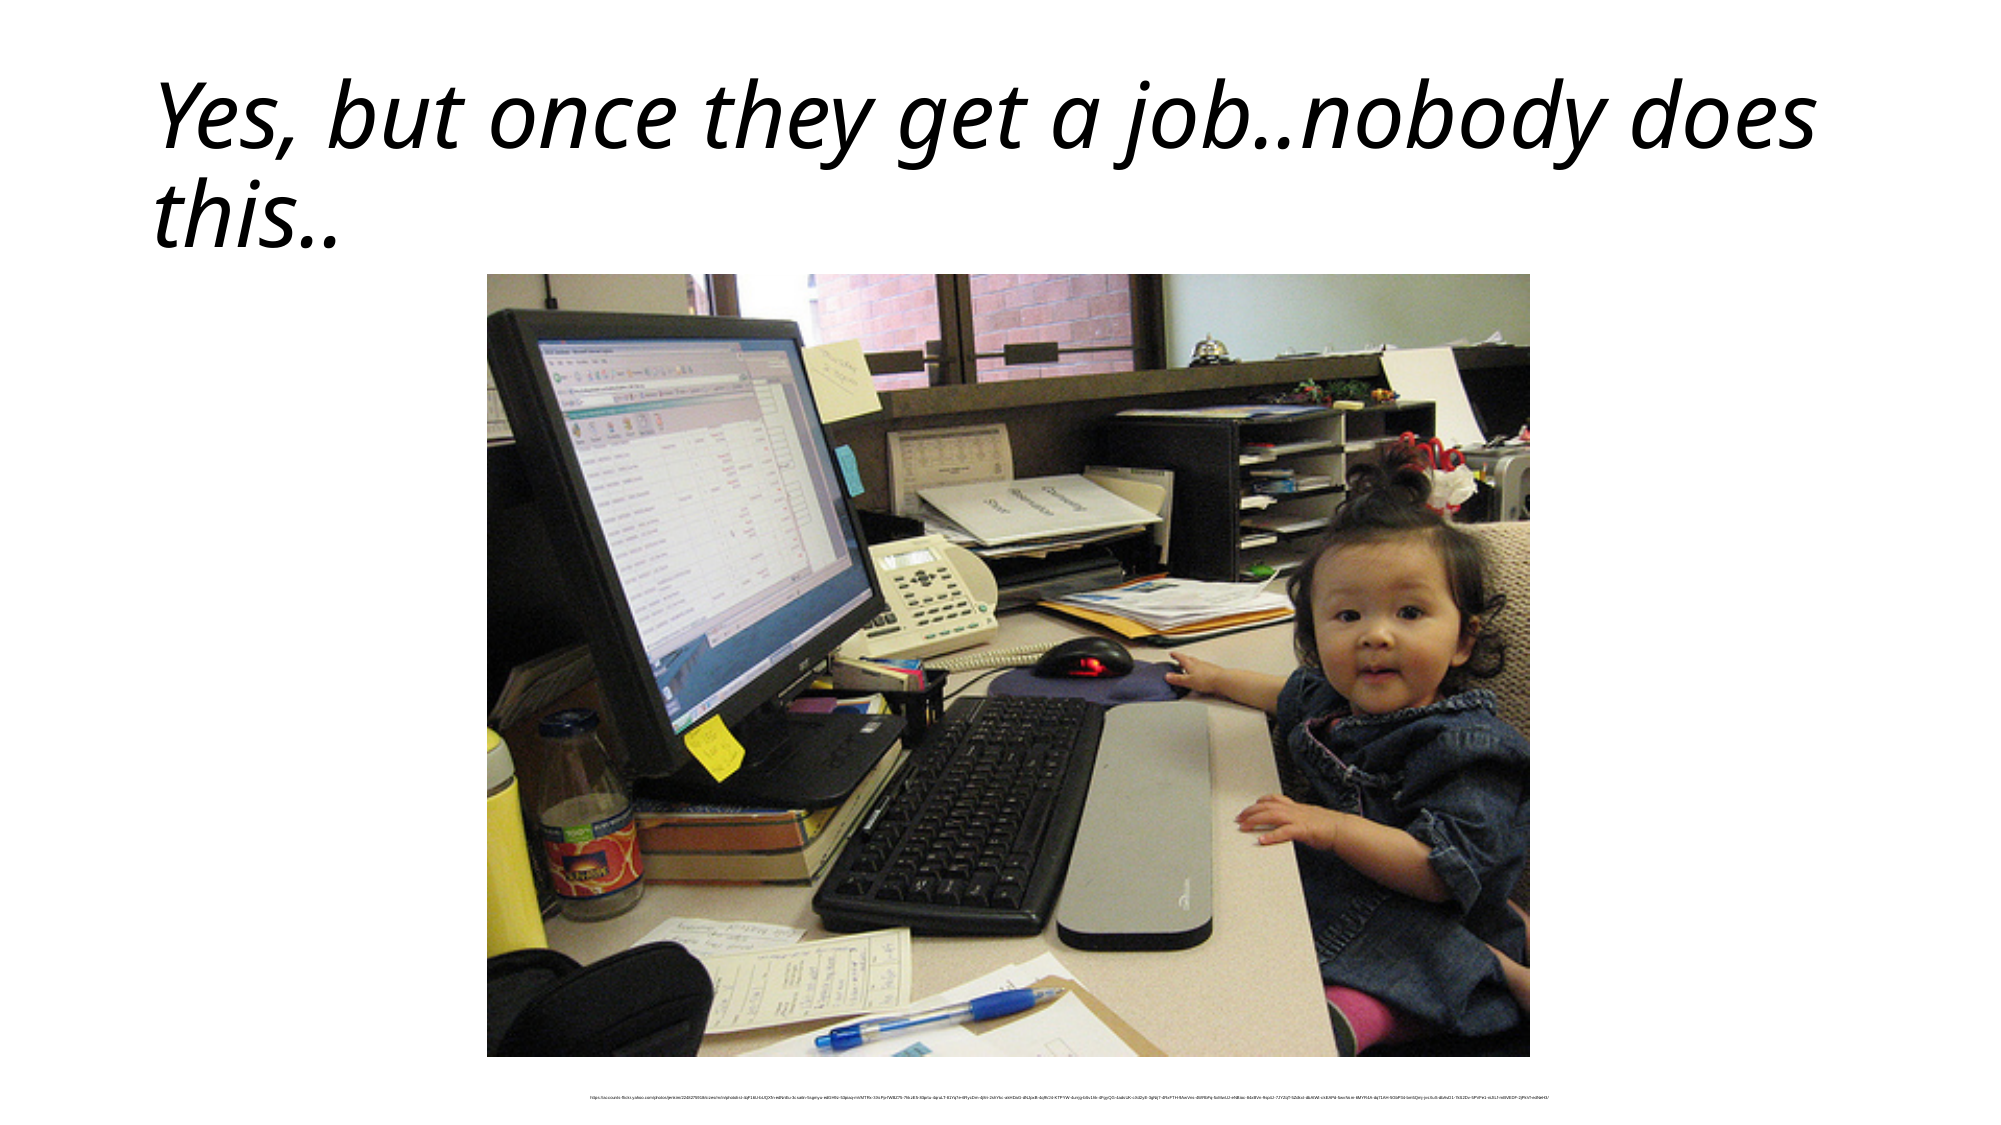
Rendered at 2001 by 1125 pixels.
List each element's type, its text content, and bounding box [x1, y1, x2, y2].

text_box https://accounts-flickr.yahoo.com/photos/jenkim/2248275918/sizes/m/in/photolist-4qF16U-bUQXfn-edNnEu-3csa6n-5sgmyu-edGH9z-53piaq-mVMTRx-3XsPp-fWBZ75-7hkzE5-83prtu-4qruLT-81Yq7e-6RycDm-4j8ri-2shYkc-akHDaG-dNJpxB-4q9VJ4-KTPYW-4urrjg-bSv1hk-4FgyQG-4adsUK-cXd2yE-3gNij7-4RxFTH-9AwVns-4WRbFq-5xMwUJ-eNBioc-84xBVn-9sp4J-7JYZqT-5Zdkxt-dbAtWt-ckEAPd-5wvNsm-6MYR4A-dq71AH-5GbP34-bm5Qmj-jvsXuS-dbAvD1-7kS2Dv-5PVFe1-niJtLf-mBVEDF-2jPkVf-edNeH3/ [575, 1087, 1560, 1108]
picture [487, 274, 1530, 1057]
title Yes, but once they get a job..nobody does this.. [137, 59, 1863, 278]
